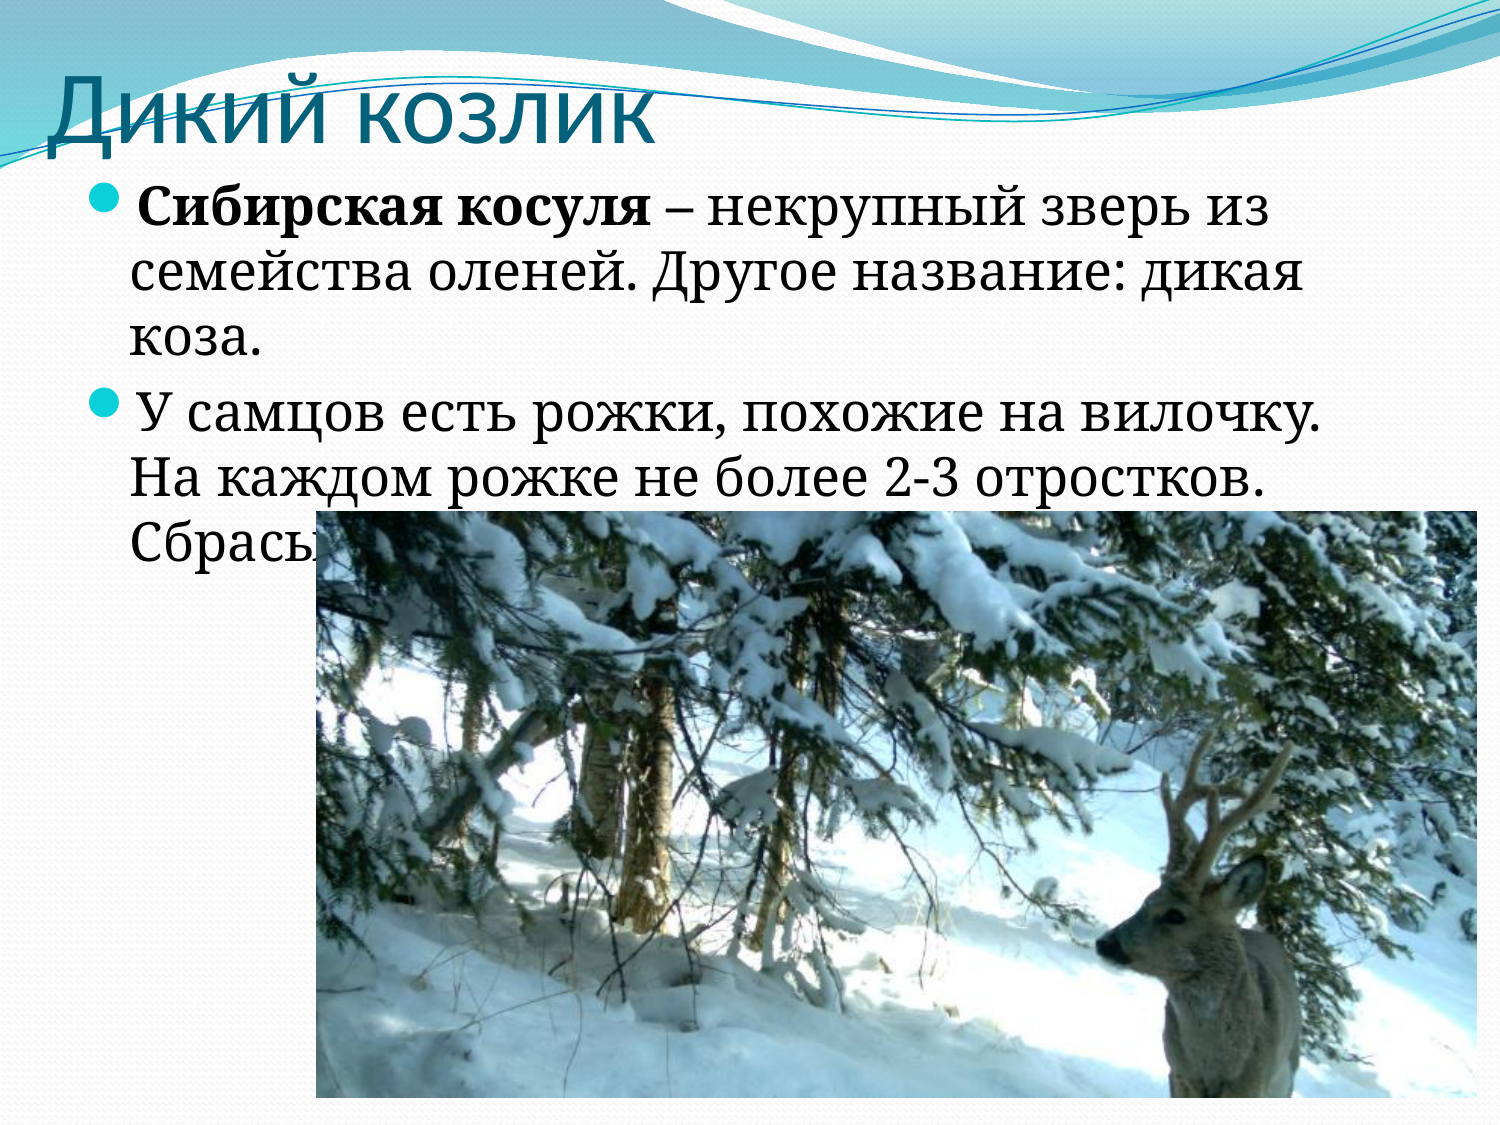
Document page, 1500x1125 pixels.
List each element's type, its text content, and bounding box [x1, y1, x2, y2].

picture [316, 510, 1477, 1098]
title Дикий козлик [46, 23, 1397, 164]
list Сибирская косуля – некрупный зверь из семейства оленей. Другое название: дикая коза. У самцов есть рожки, похожие на вилочку. На каждом рожке не более 2-3 отростков. Сбрасывают рога в октябре. [70, 164, 1421, 884]
